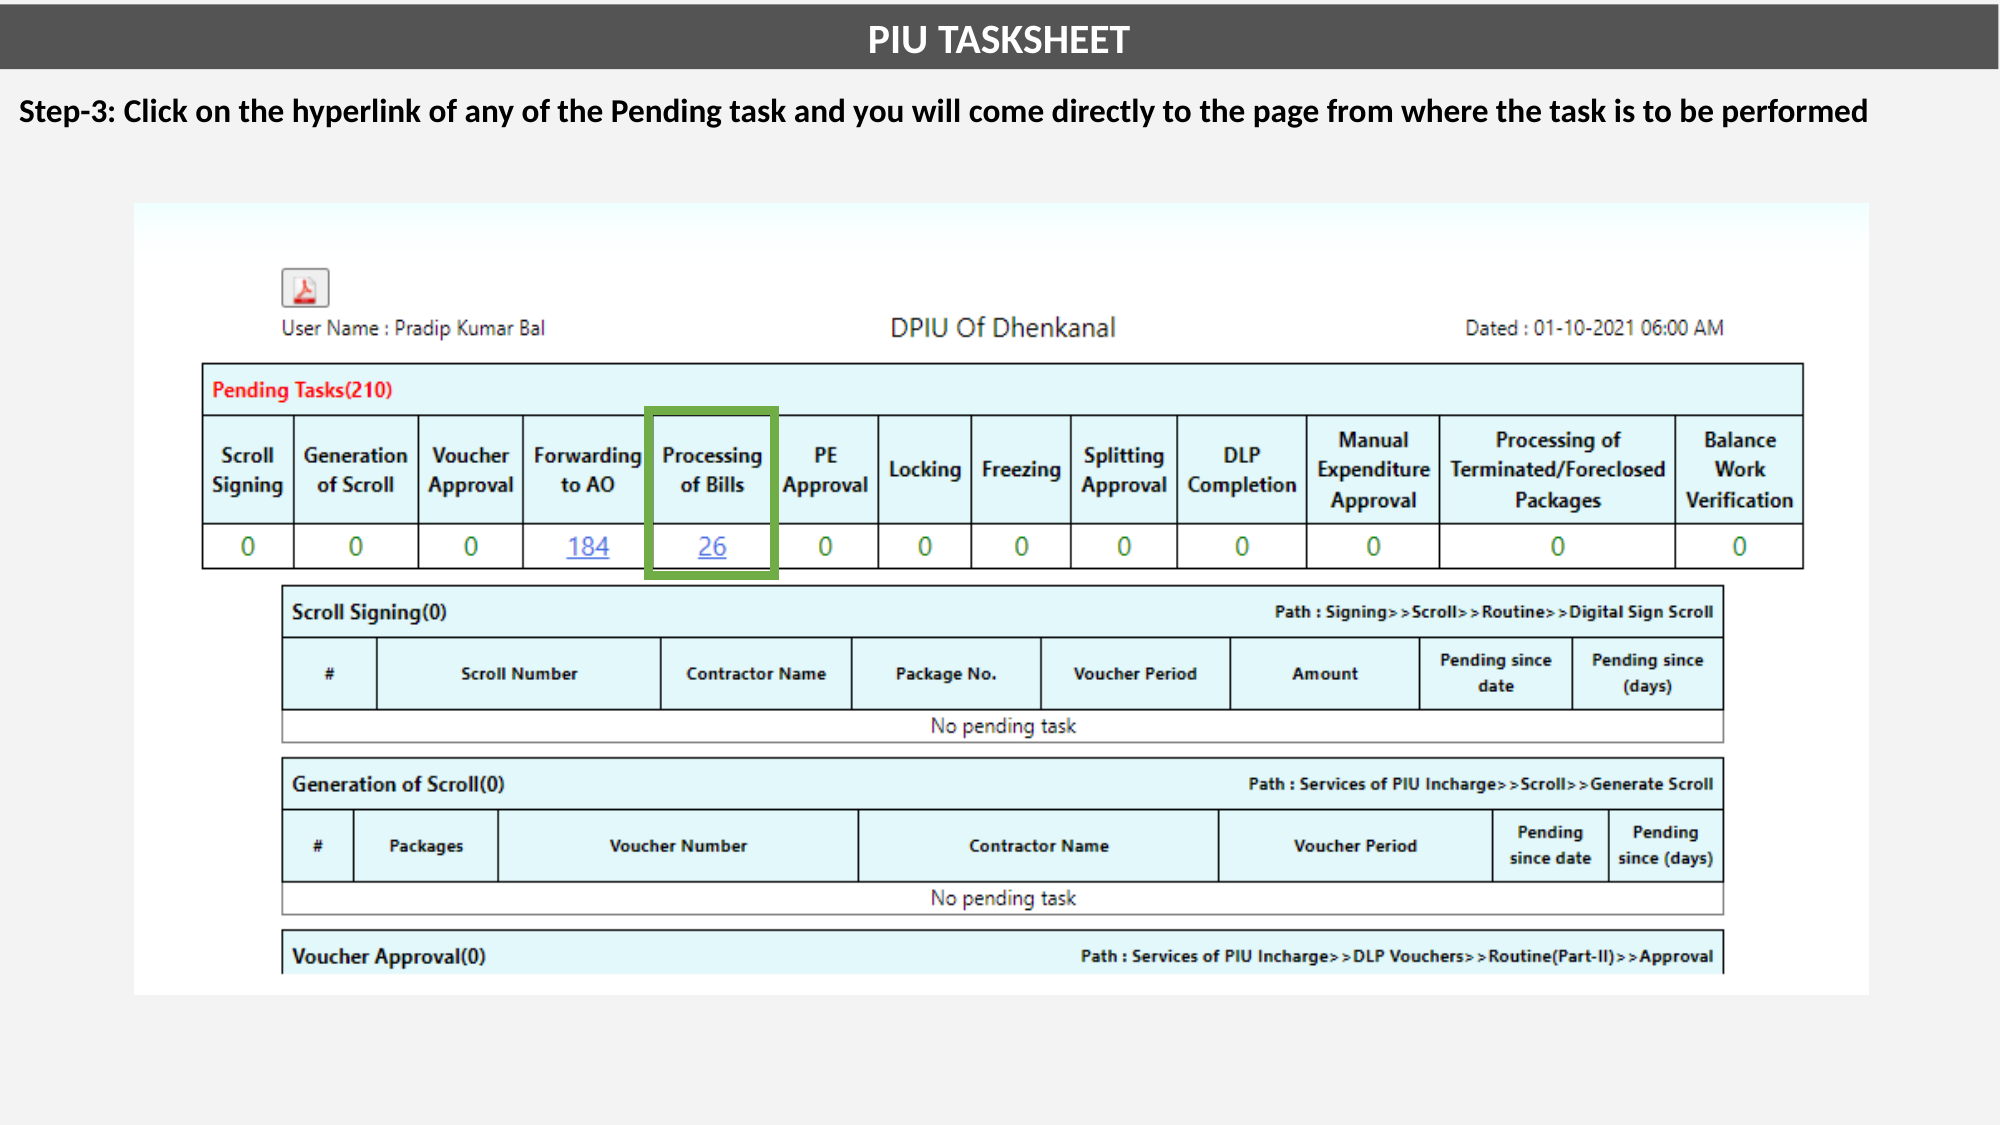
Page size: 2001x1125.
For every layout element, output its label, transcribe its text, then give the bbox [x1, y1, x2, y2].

text_box PIU TASKSHEET [0, 4, 1999, 70]
picture [134, 203, 1869, 995]
text_box Step-3: Click on the hyperlink of any of the Pending task and you will come directly to the page from where the task is to be performed [3, 72, 2000, 147]
